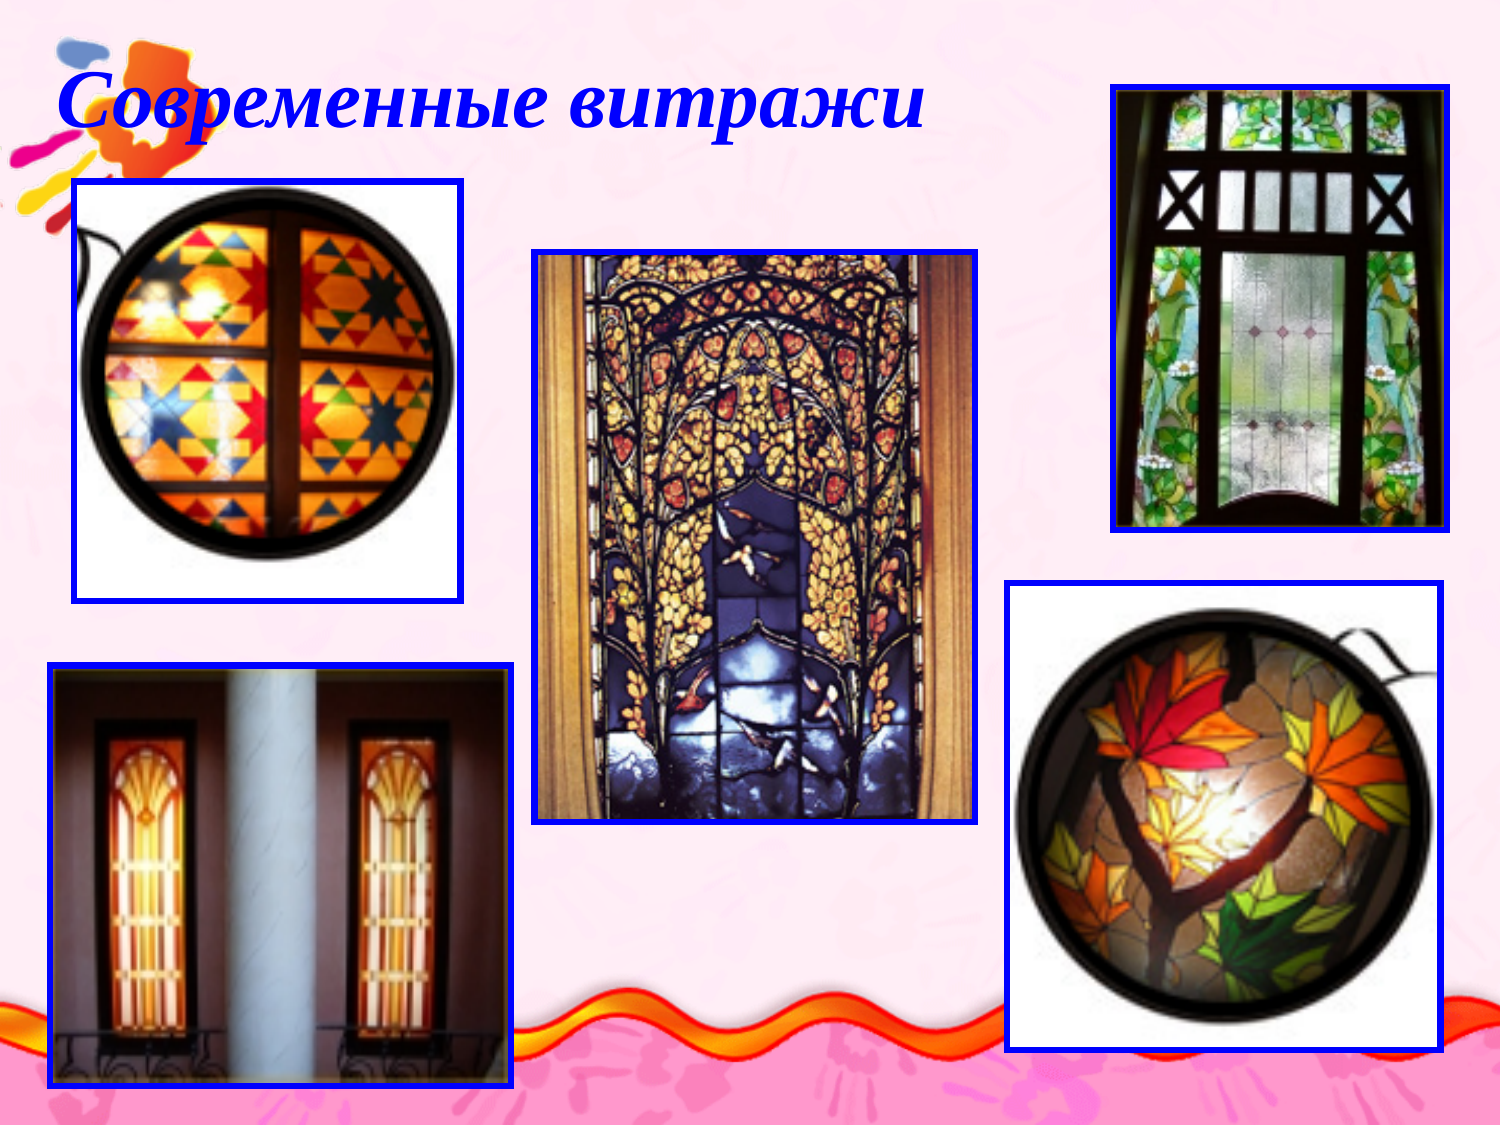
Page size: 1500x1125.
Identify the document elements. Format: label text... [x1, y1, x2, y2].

picture [76, 184, 458, 599]
title Современные витражи [41, 0, 1392, 188]
picture [0, 0, 1500, 1125]
picture [1115, 89, 1445, 528]
